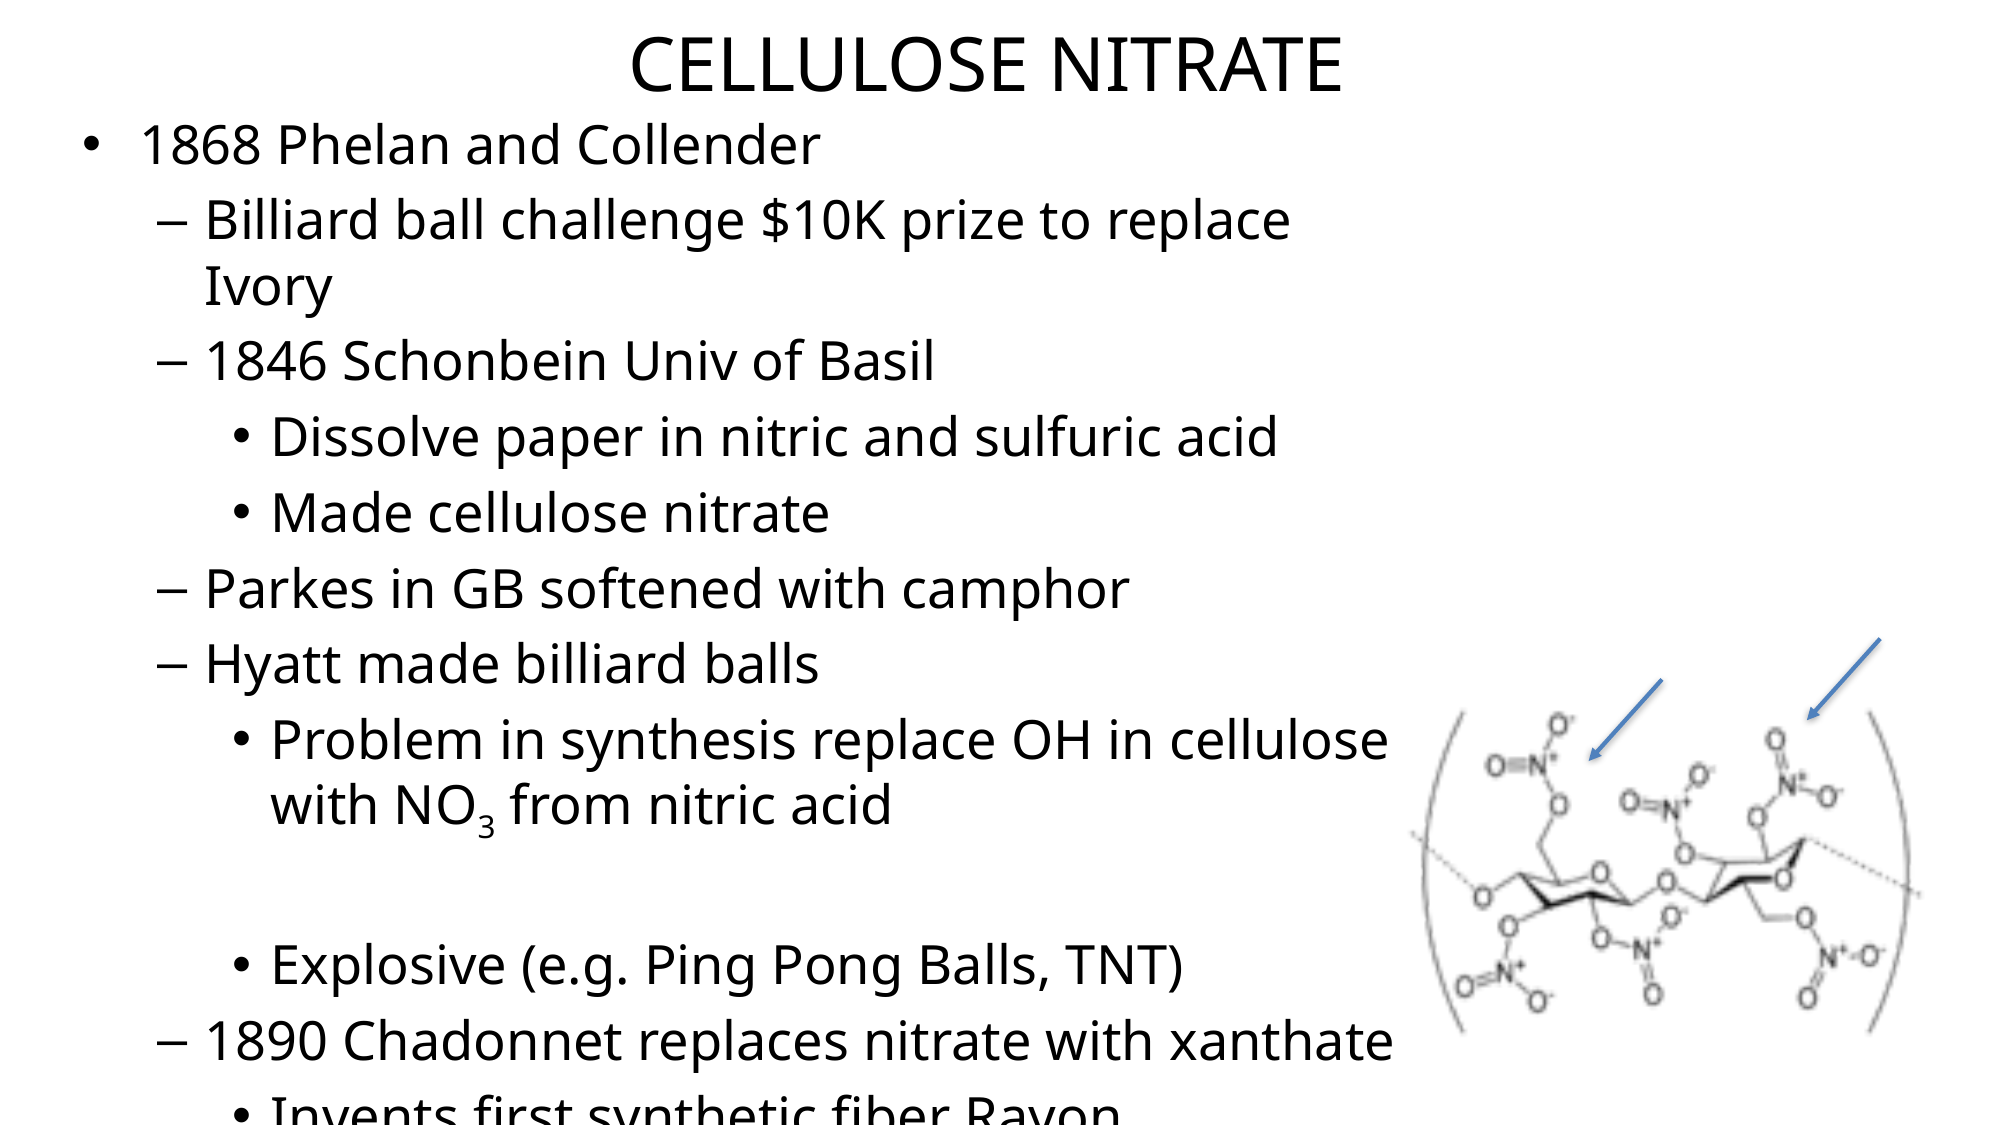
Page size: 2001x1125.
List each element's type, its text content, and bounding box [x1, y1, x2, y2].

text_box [1385, 638, 1939, 1068]
title CELLULOSE NITRATE [311, 0, 1662, 156]
list 1868 Phelan and Collender Billiard ball challenge $10K prize to replace Ivory 1846 Schonbein Univ of Basil Dissolve paper in nitric and sulfuric acid Made cellulose nitrate Parkes in GB softened with camphor Hyatt made billiard balls Problem in synthesis replace OH in cellulose with NO3 from nitric acid Explosive (e.g. Ping Pong Balls, TNT) 1890 Chadonnet replaces nitrate with xanthate Invents first synthetic fiber Rayon [67, 102, 1418, 1125]
